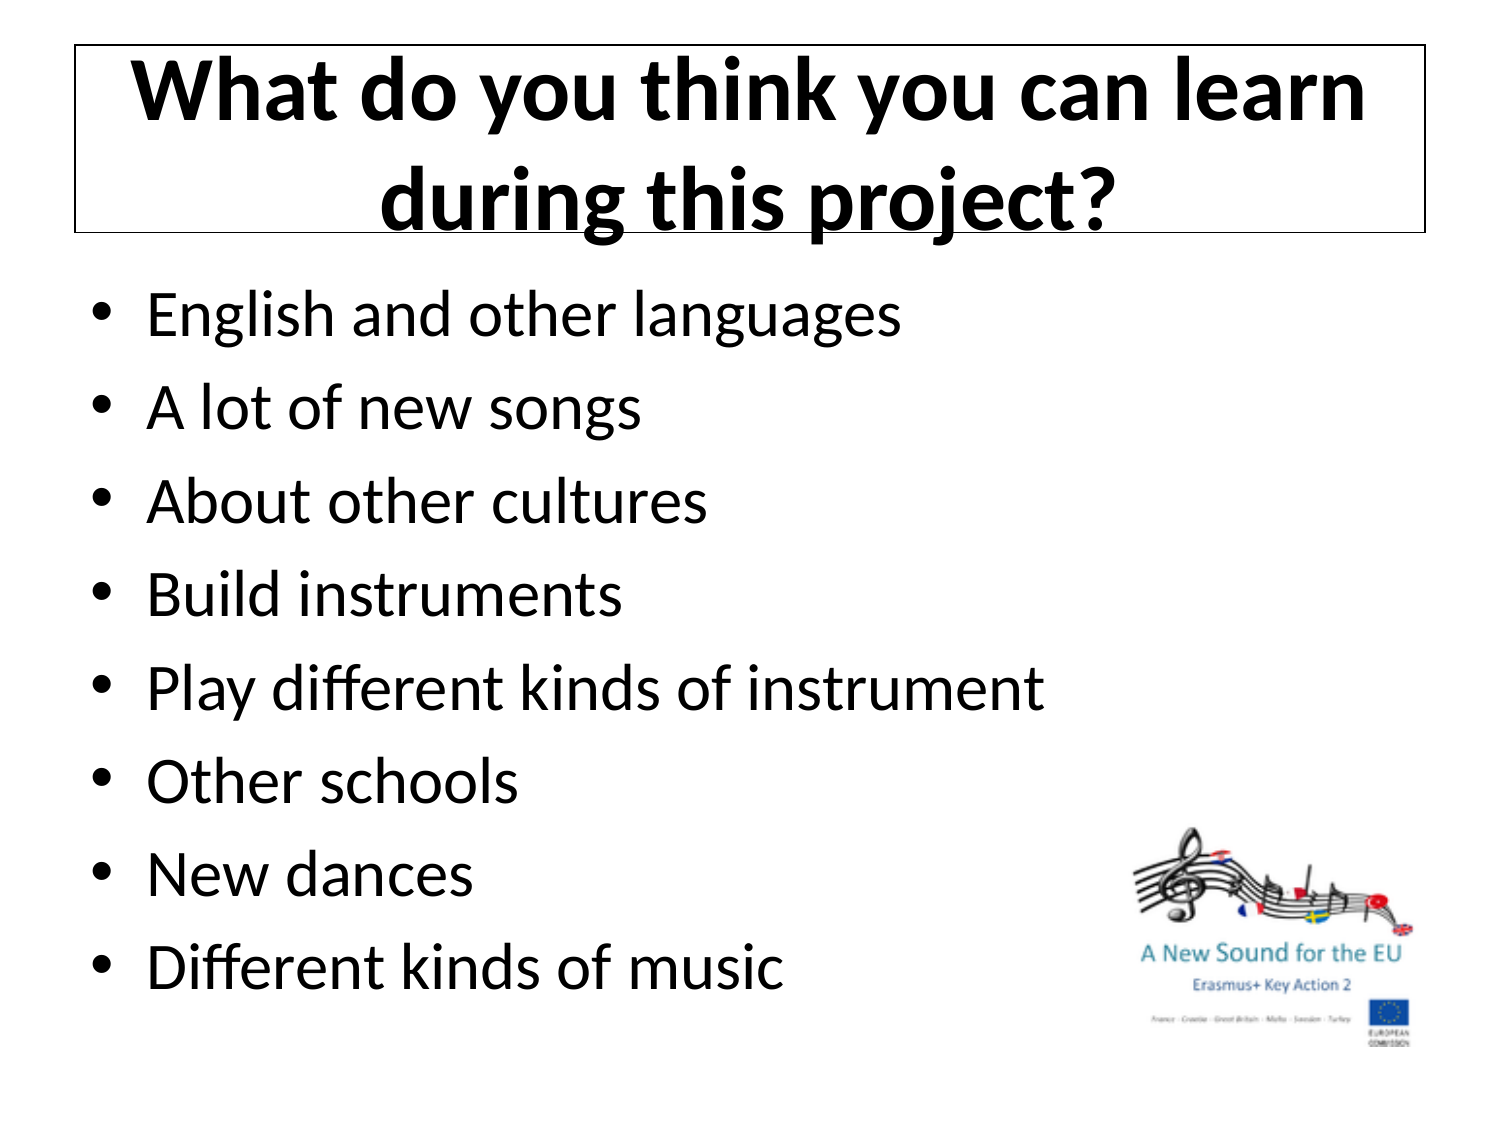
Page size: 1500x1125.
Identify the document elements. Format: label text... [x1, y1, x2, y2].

title What do you think you can learn during this project? [74, 44, 1426, 233]
picture [1127, 822, 1419, 1047]
list English and other languages A lot of new songs About other cultures Build instruments Play different kinds of instrument Other schools New dances Different kinds of music [74, 262, 1426, 1006]
